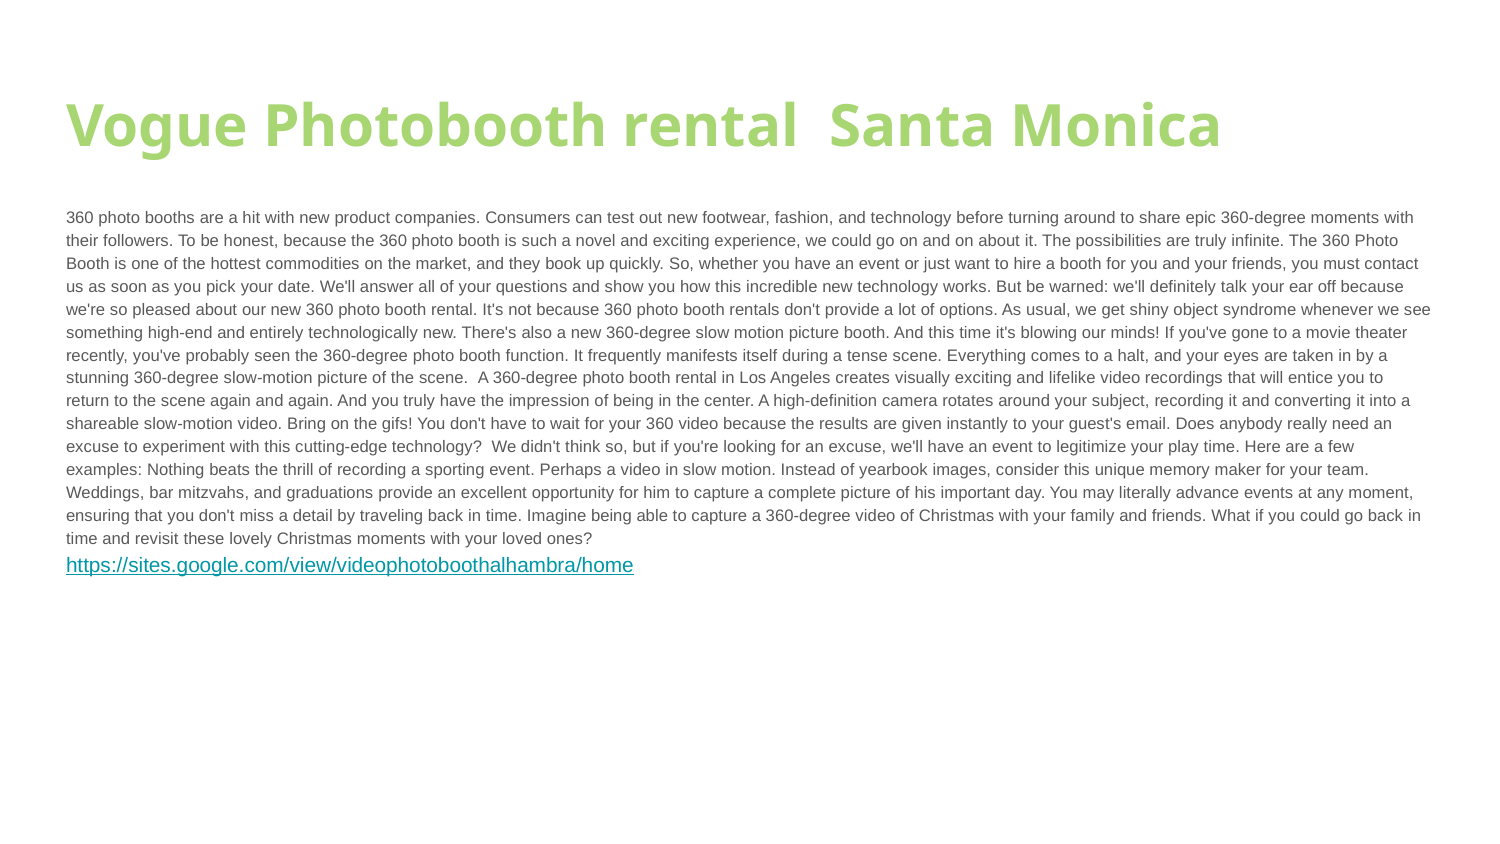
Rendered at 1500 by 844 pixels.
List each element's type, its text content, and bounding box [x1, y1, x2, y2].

list 360 photo booths are a hit with new product companies. Consumers can test out new footwear, fashion, and technology before turning around to share epic 360-degree moments with their followers. To be honest, because the 360 photo booth is such a novel and exciting experience, we could go on and on about it. The possibilities are truly infinite. The 360 Photo Booth is one of the hottest commodities on the market, and they book up quickly. So, whether you have an event or just want to hire a booth for you and your friends, you must contact us as soon as you pick your date. We'll answer all of your questions and show you how this incredible new technology works. But be warned: we'll definitely talk your ear off because we're so pleased about our new 360 photo booth rental. It's not because 360 photo booth rentals don't provide a lot of options. As usual, we get shiny object syndrome whenever we see something high-end and entirely technologically new. There's also a new 360-degree slow motion picture booth. And this time it's blowing our minds! If you've gone to a movie theater recently, you've probably seen the 360-degree photo booth function. It frequently manifests itself during a tense scene. Everything comes to a halt, and your eyes are taken in by a stunning 360-degree slow-motion picture of the scene. A 360-degree photo booth rental in Los Angeles creates visually exciting and lifelike video recordings that will entice you to return to the scene again and again. And you truly have the impression of being in the center. A high-definition camera rotates around your subject, recording it and converting it into a shareable slow-motion video. Bring on the gifs! You don't have to wait for your 360 video because the results are given instantly to your guest's email. Does anybody really need an excuse to experiment with this cutting-edge technology? We didn't think so, but if you're looking for an excuse, we'll have an event to legitimize your play time. Here are a few examples: Nothing beats the thrill of recording a sporting event. Perhaps a video in slow motion. Instead of yearbook images, consider this unique memory maker for your team. Weddings, bar mitzvahs, and graduations provide an excellent opportunity for him to capture a complete picture of his important day. You may literally advance events at any moment, ensuring that you don't miss a detail by traveling back in time. Imagine being able to capture a 360-degree video of Christmas with your family and friends. What if you could go back in time and revisit these lovely Christmas moments with your loved ones? https://sites.google.com/view/videophotoboothalhambra/home [51, 189, 1449, 750]
title Vogue Photobooth rental Santa Monica [51, 72, 1449, 167]
